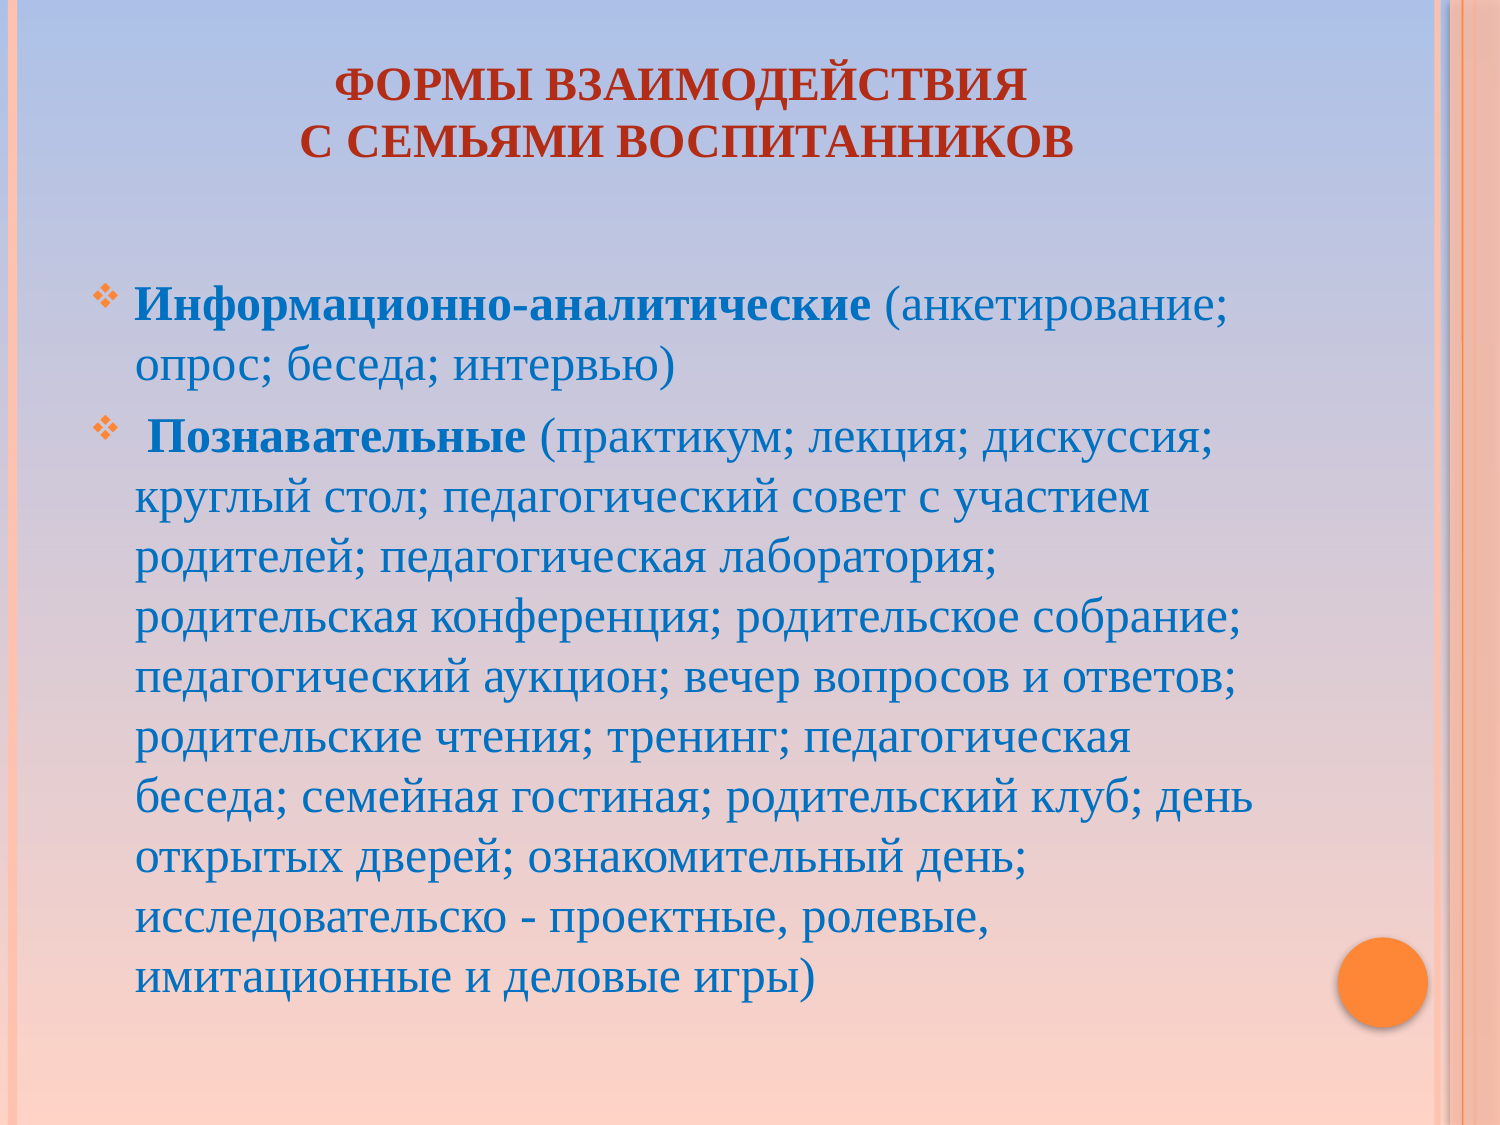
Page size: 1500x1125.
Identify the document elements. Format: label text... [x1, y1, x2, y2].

list Информационно-аналитические (анкетирование; опрос; беседа; интервью) Познавательные (практикум; лекция; дискуссия; круглый стол; педагогический совет с участием родителей; педагогическая лаборатория; родительская конференция; родительское собрание; педагогический аукцион; вечер вопросов и ответов; родительские чтения; тренинг; педагогическая беседа; семейная гостиная; родительский клуб; день открытых дверей; ознакомительный день; исследовательско - проектные, ролевые, имитационные и деловые игры) [75, 262, 1300, 1062]
title Формы взаимодействия с семьями воспитанников [75, 45, 1300, 233]
